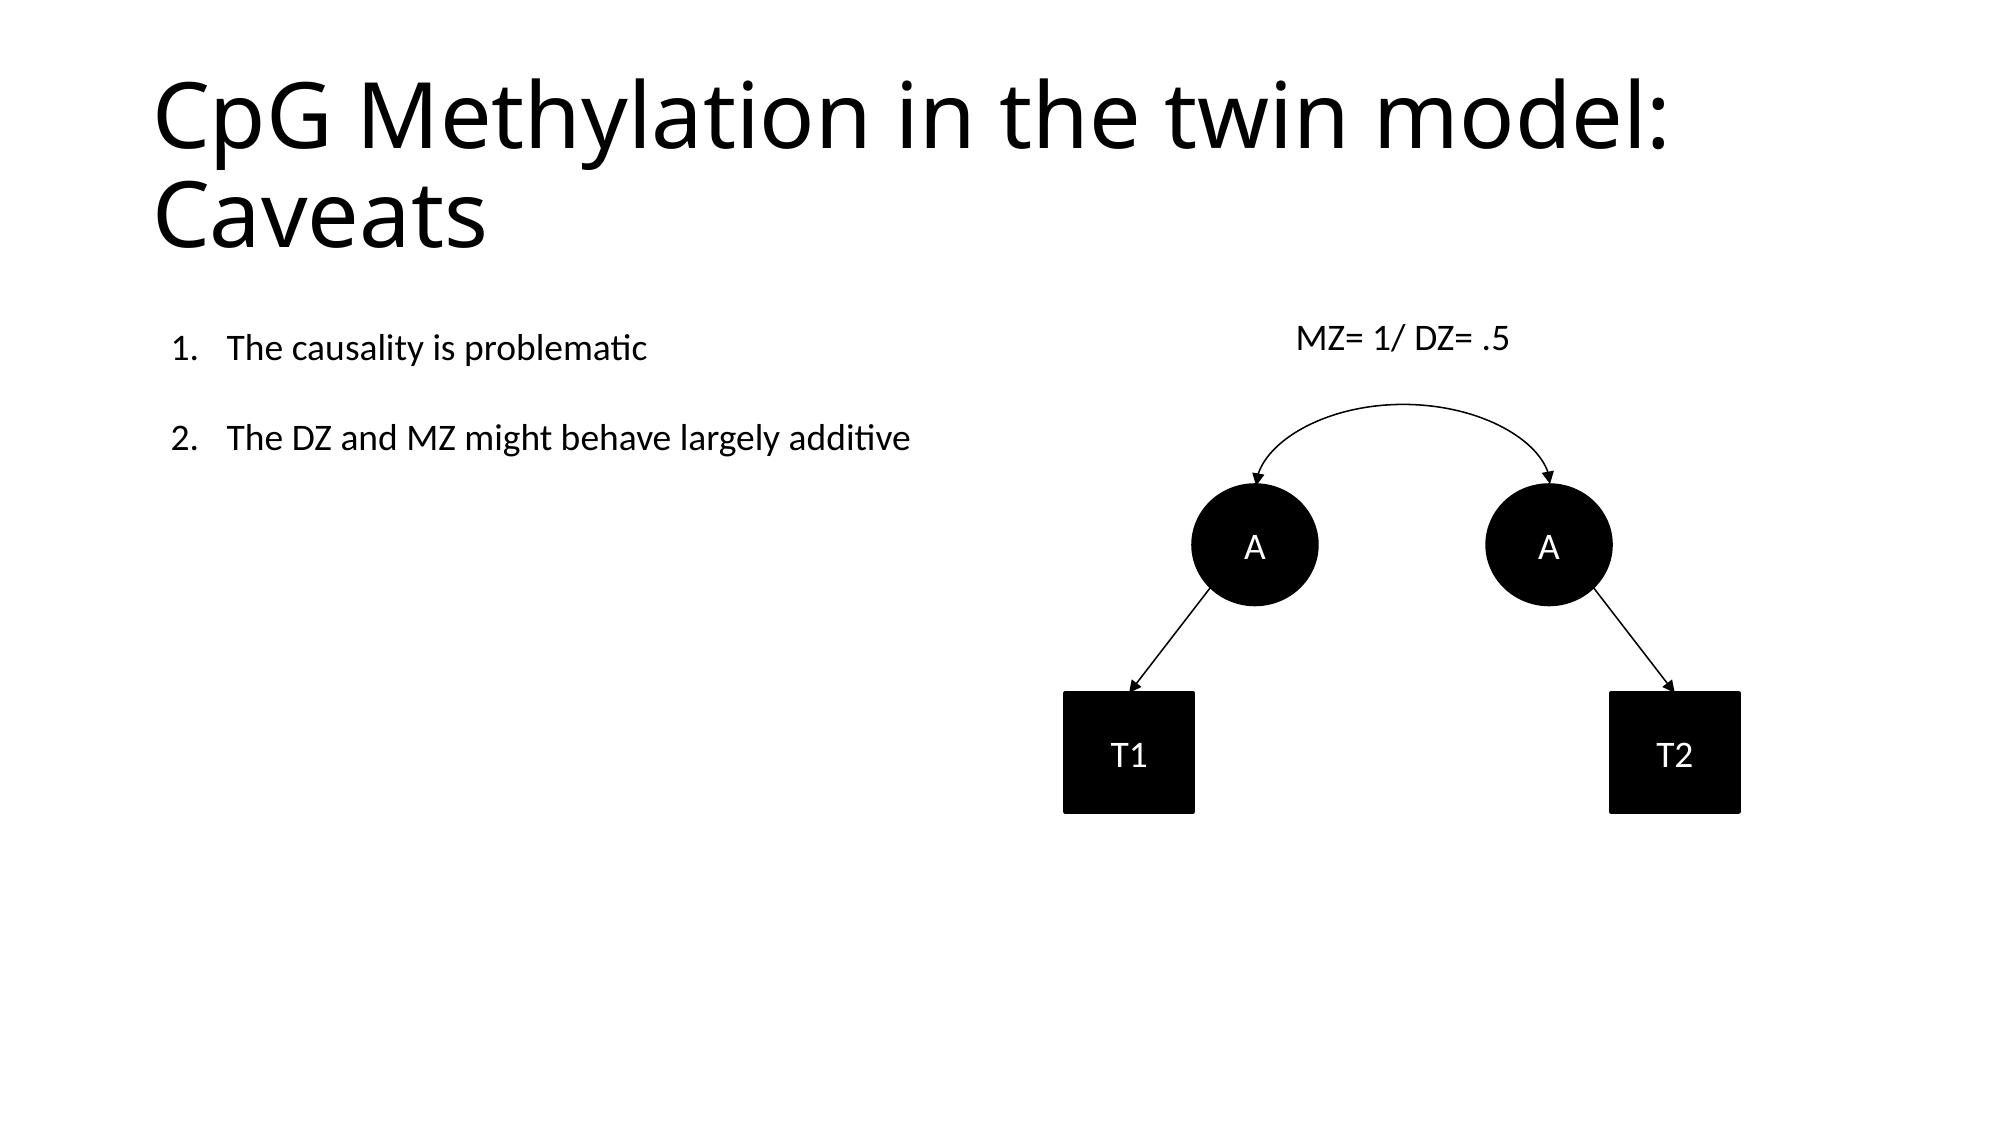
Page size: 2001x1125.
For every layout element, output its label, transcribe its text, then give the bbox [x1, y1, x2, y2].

text_box MZ= 1/ DZ= .5 [1280, 305, 1526, 366]
text_box The causality is problematic The DZ and MZ might behave largely additive [155, 315, 927, 465]
text_box T2 [1609, 691, 1741, 814]
text_box CpG Methylation in the twin model: Caveats [137, 59, 1863, 277]
text_box [1129, 586, 1212, 693]
text_box A [1191, 483, 1319, 607]
text_box T1 [1063, 691, 1195, 814]
text_box A [1485, 483, 1613, 607]
text_box [1252, 403, 1554, 486]
text_box [1592, 586, 1675, 693]
